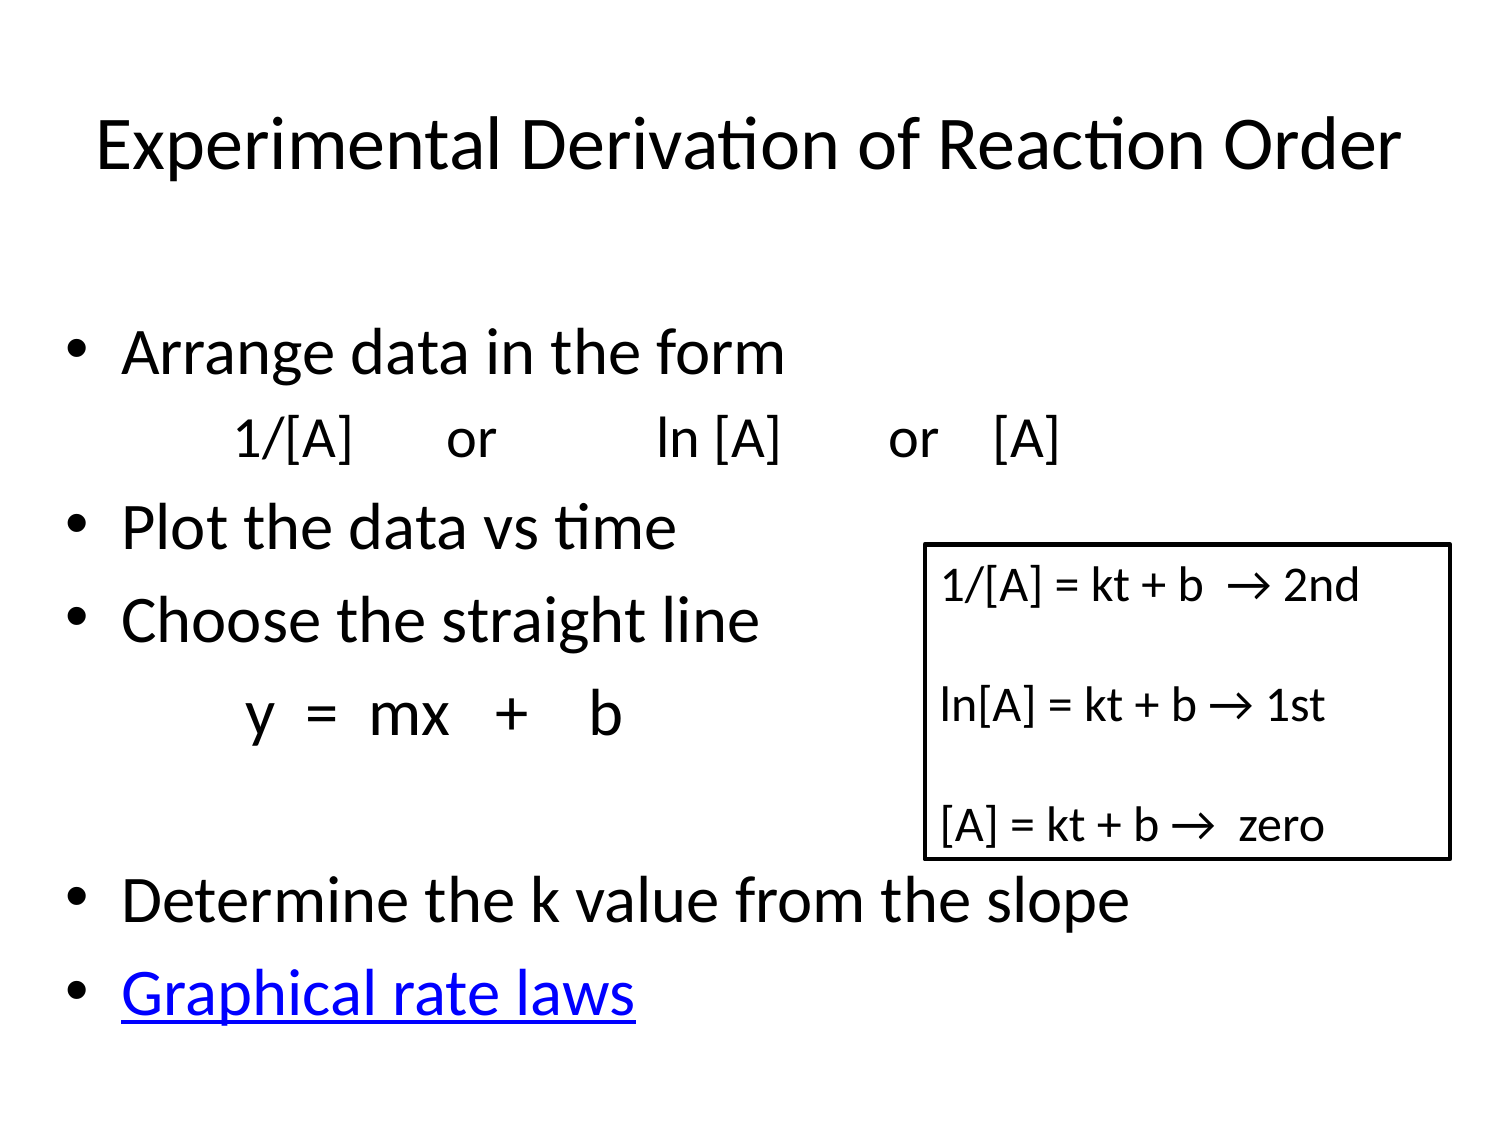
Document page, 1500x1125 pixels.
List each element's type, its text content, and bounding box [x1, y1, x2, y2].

title Experimental Derivation of Reaction Order [75, 45, 1425, 233]
list Arrange data in the form 1/[A] or ln [A] or [A] Plot the data vs time Choose the straight line y = mx + b Determine the k value from the slope Graphical rate laws [50, 299, 1463, 1088]
text_box 1/[A] = kt + b → 2nd ln[A] = kt + b → 1st [A] = kt + b → zero [924, 544, 1450, 860]
